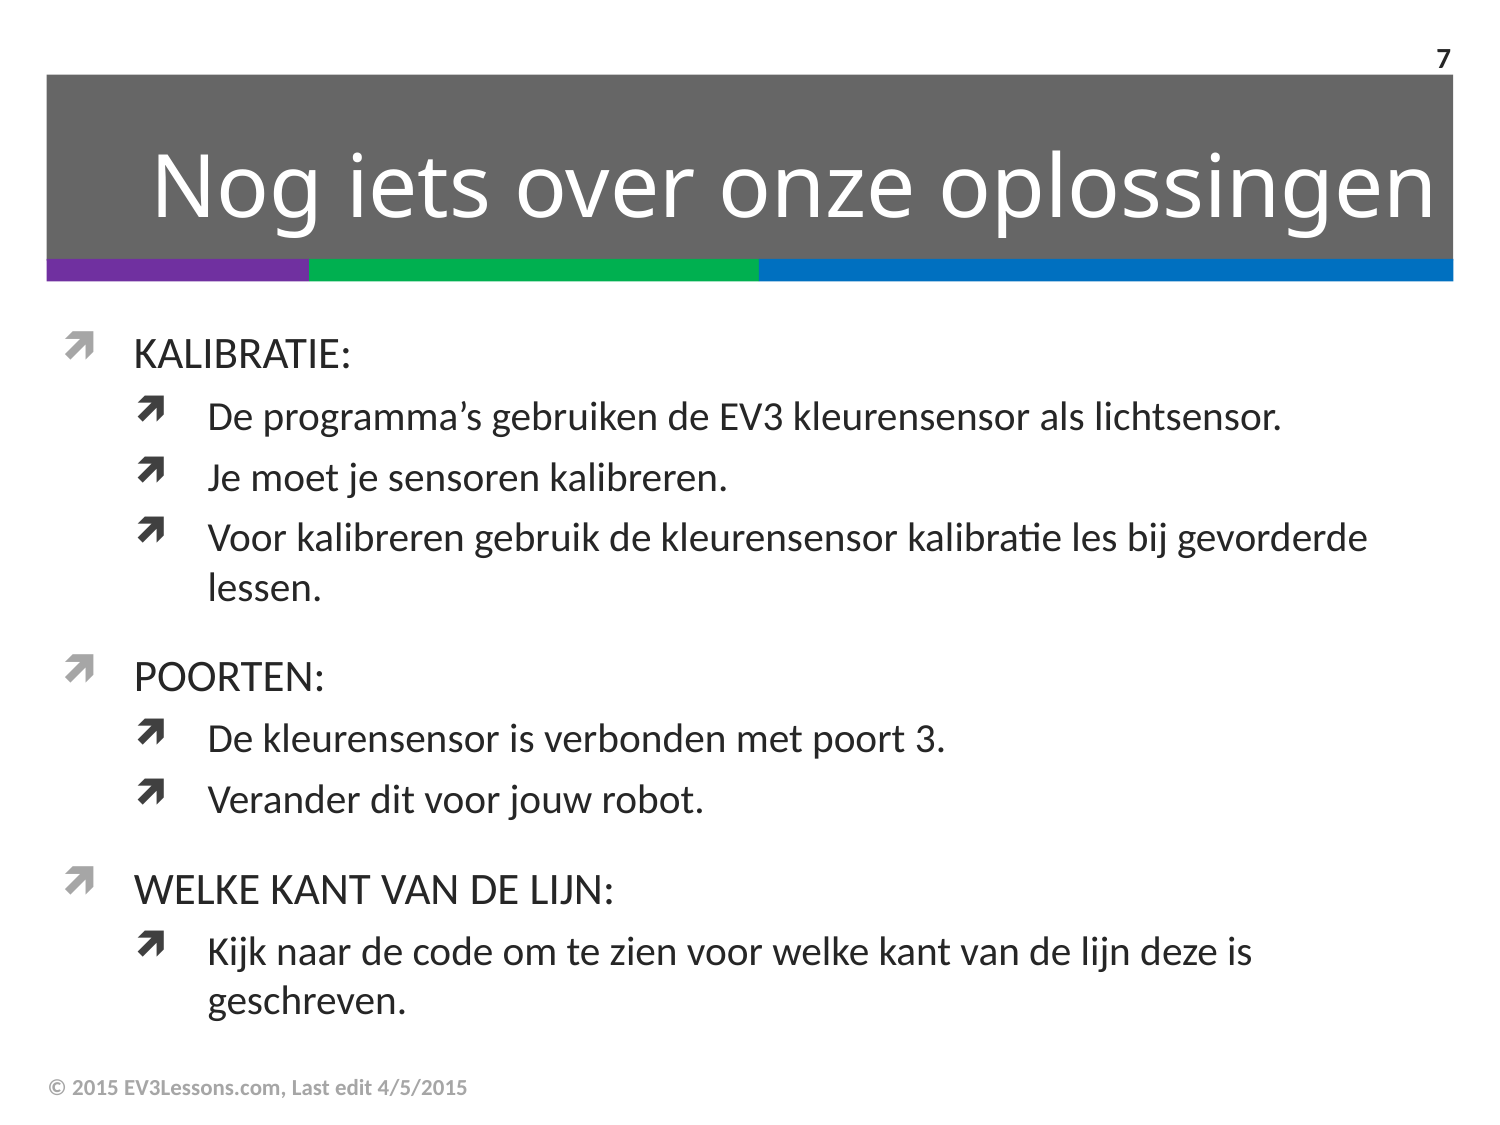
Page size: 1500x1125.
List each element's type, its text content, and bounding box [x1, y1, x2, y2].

list KALIBRATIE: De programma’s gebruiken de EV3 kleurensensor als lichtsensor. Je moet je sensoren kalibreren. Voor kalibreren gebruik de kleurensensor kalibratie les bij gevorderde lessen. POORTEN: De kleurensensor is verbonden met poort 3. Verander dit voor jouw robot. WELKE KANT VAN DE LIJN: Kijk naar de code om te zien voor welke kant van de lijn deze is geschreven. [46, 316, 1400, 1034]
title Nog iets over onze oplossingen [46, 103, 1454, 263]
footer © 2015 EV3Lessons.com, Last edit 4/5/2015 [32, 1055, 1038, 1116]
slide_number 7 [1362, 27, 1466, 87]
